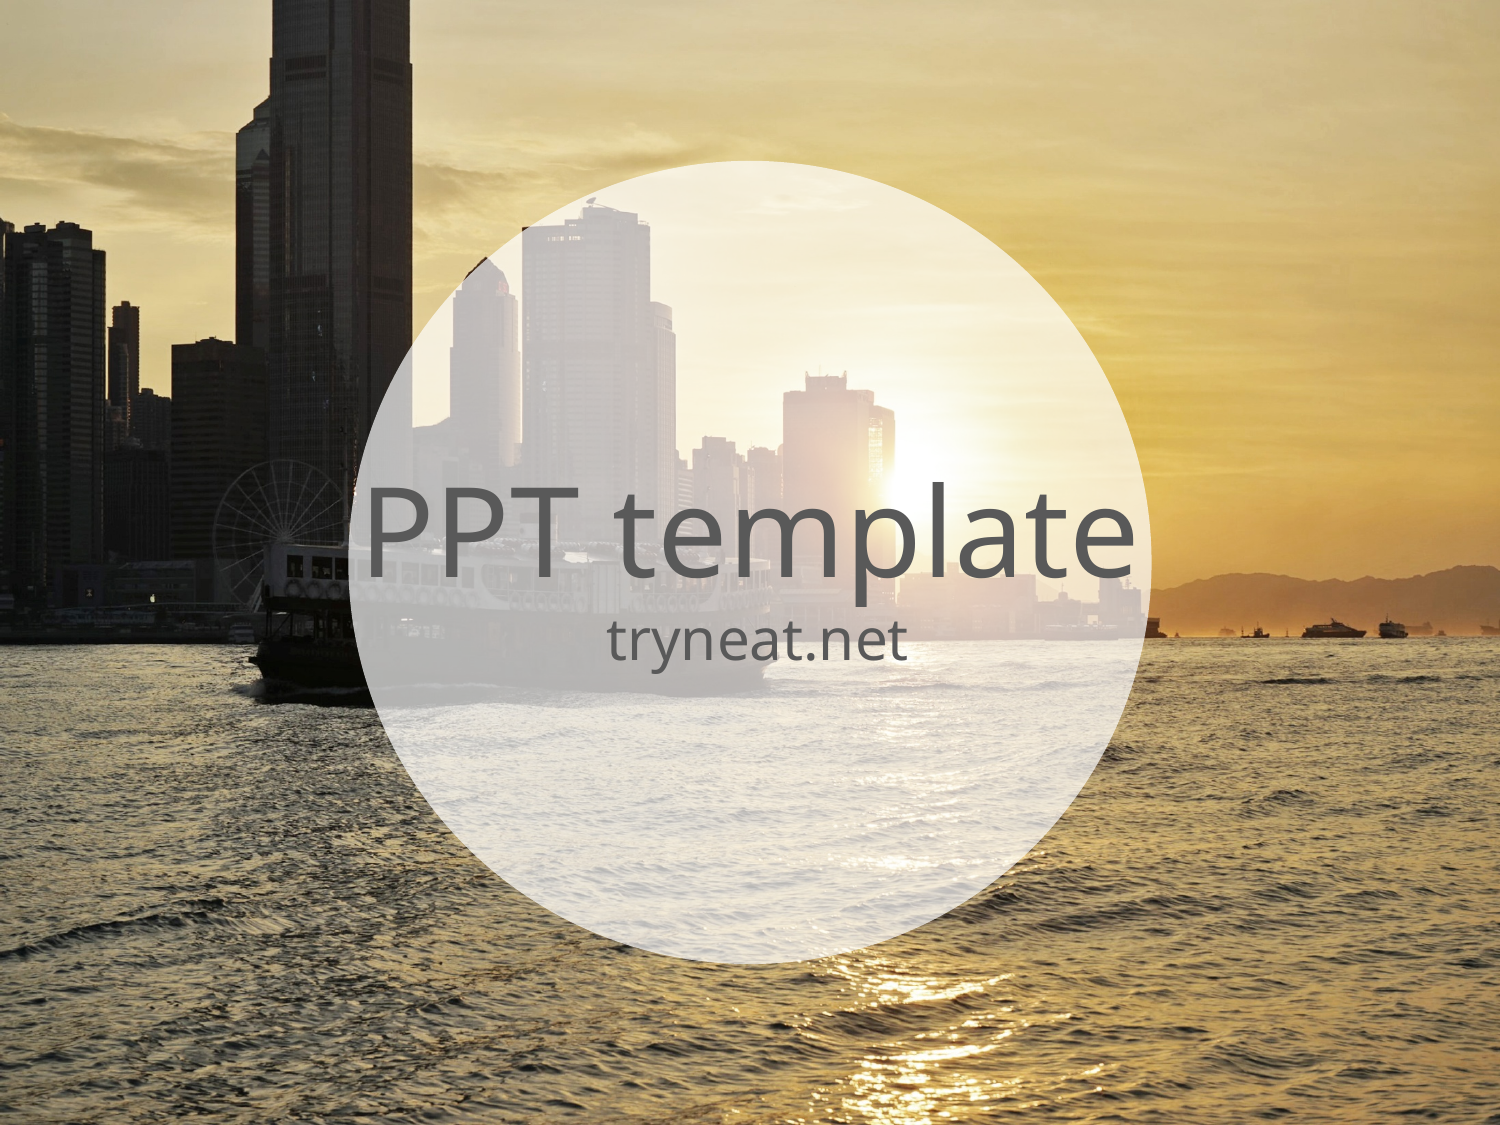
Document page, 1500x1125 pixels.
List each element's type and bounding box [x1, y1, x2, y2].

text_box [0, 0, 1500, 1125]
